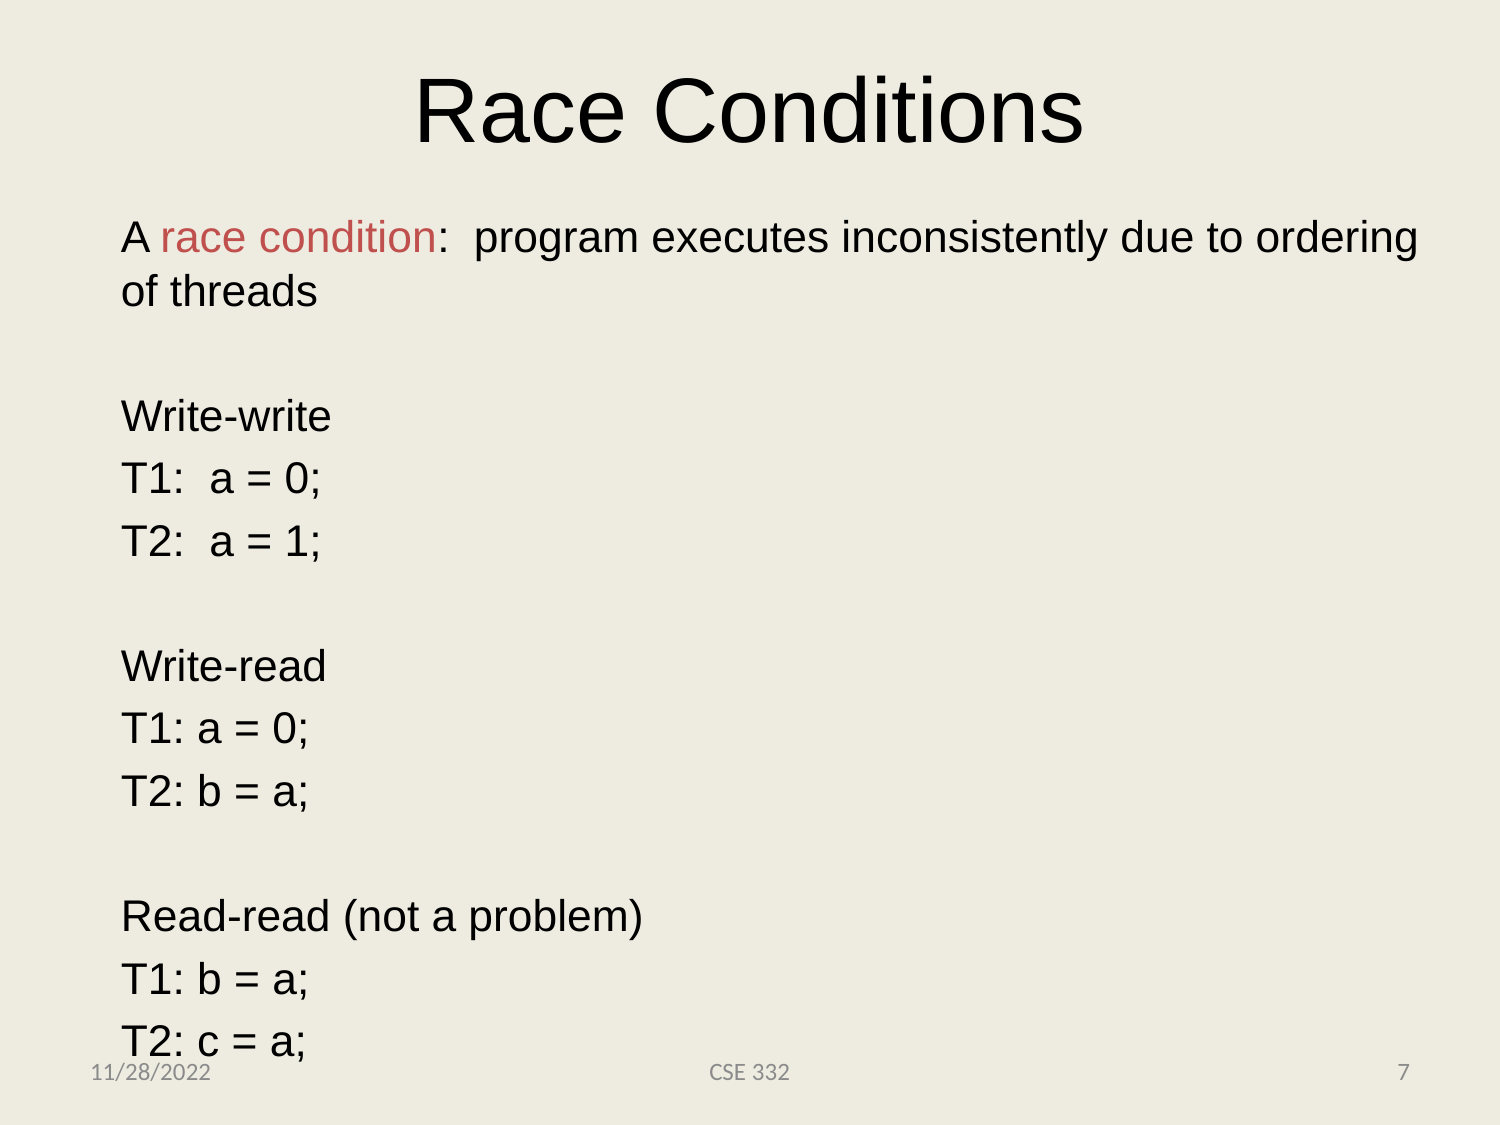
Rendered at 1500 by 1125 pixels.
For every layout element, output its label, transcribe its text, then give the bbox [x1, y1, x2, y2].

list A race condition: program executes inconsistently due to ordering of threads Write-write T1: a = 0; T2: a = 1; Write-read T1: a = 0; T2: b = a; Read-read (not a problem) T1: b = a; T2: c = a; [112, 200, 1444, 1075]
title Race Conditions [112, 12, 1388, 200]
footer CSE 332 [512, 1042, 988, 1103]
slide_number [75, 1042, 425, 1103]
slide_number 7 [1074, 1042, 1425, 1103]
